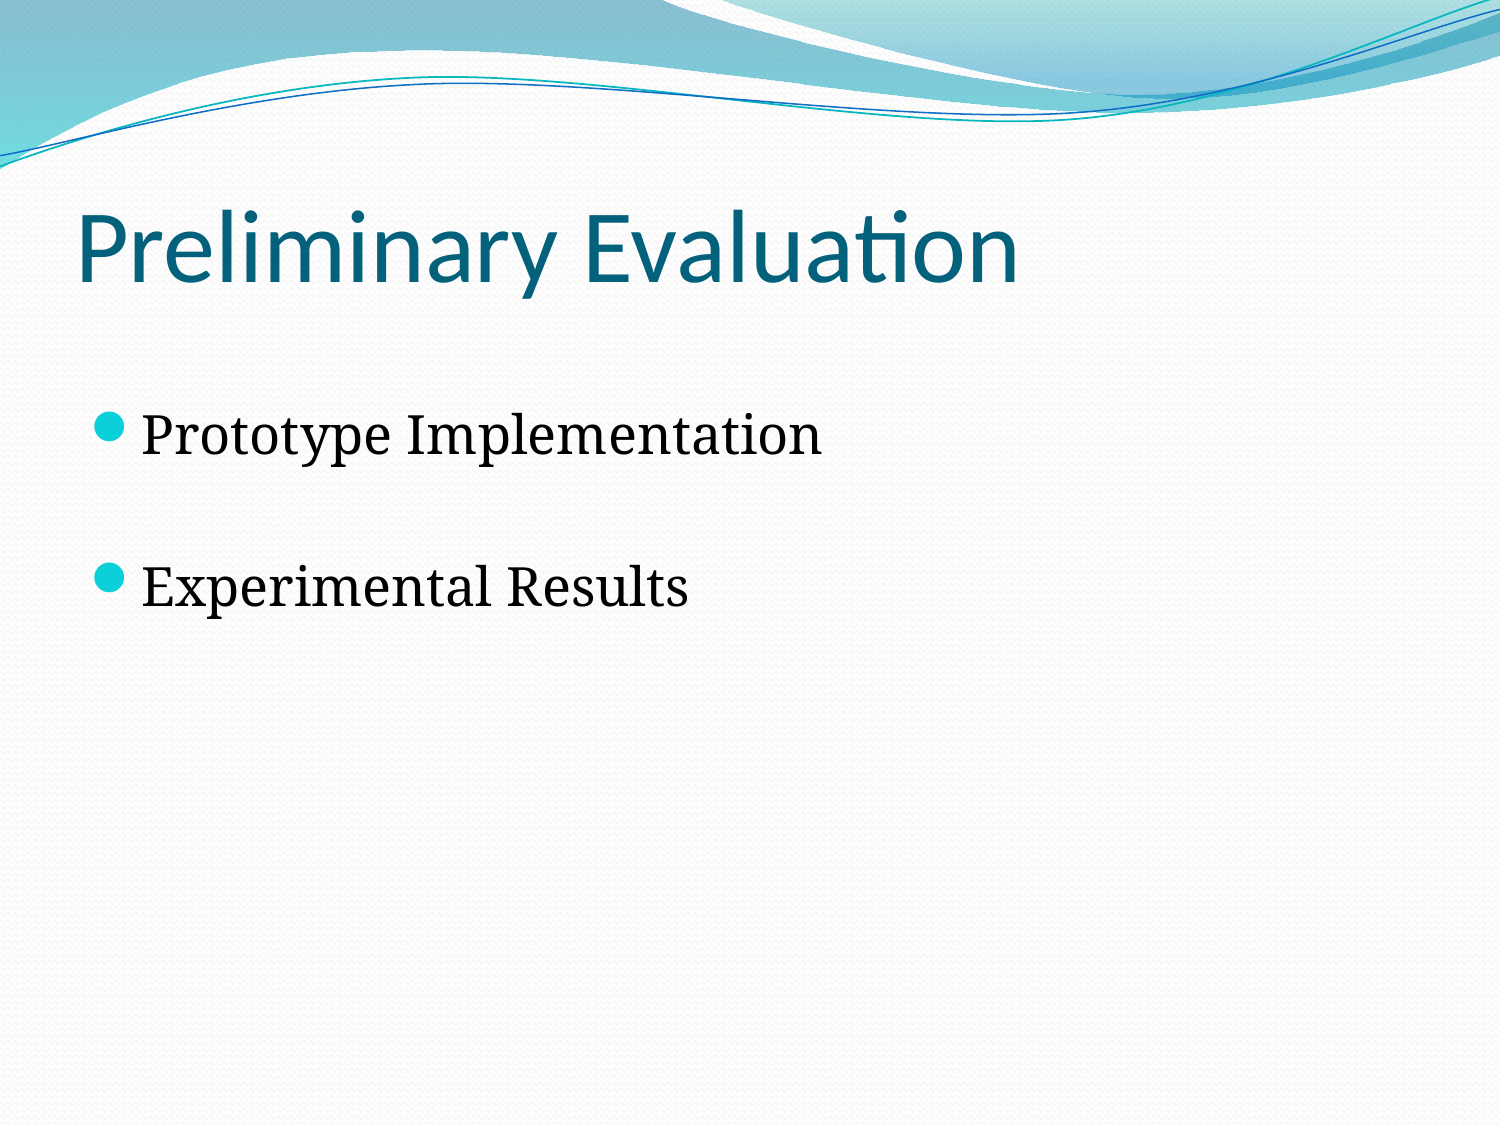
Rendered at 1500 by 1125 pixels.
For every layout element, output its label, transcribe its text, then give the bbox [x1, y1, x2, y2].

list Prototype Implementation Experimental Results [74, 317, 1426, 1038]
title Preliminary Evaluation [74, 115, 1426, 304]
